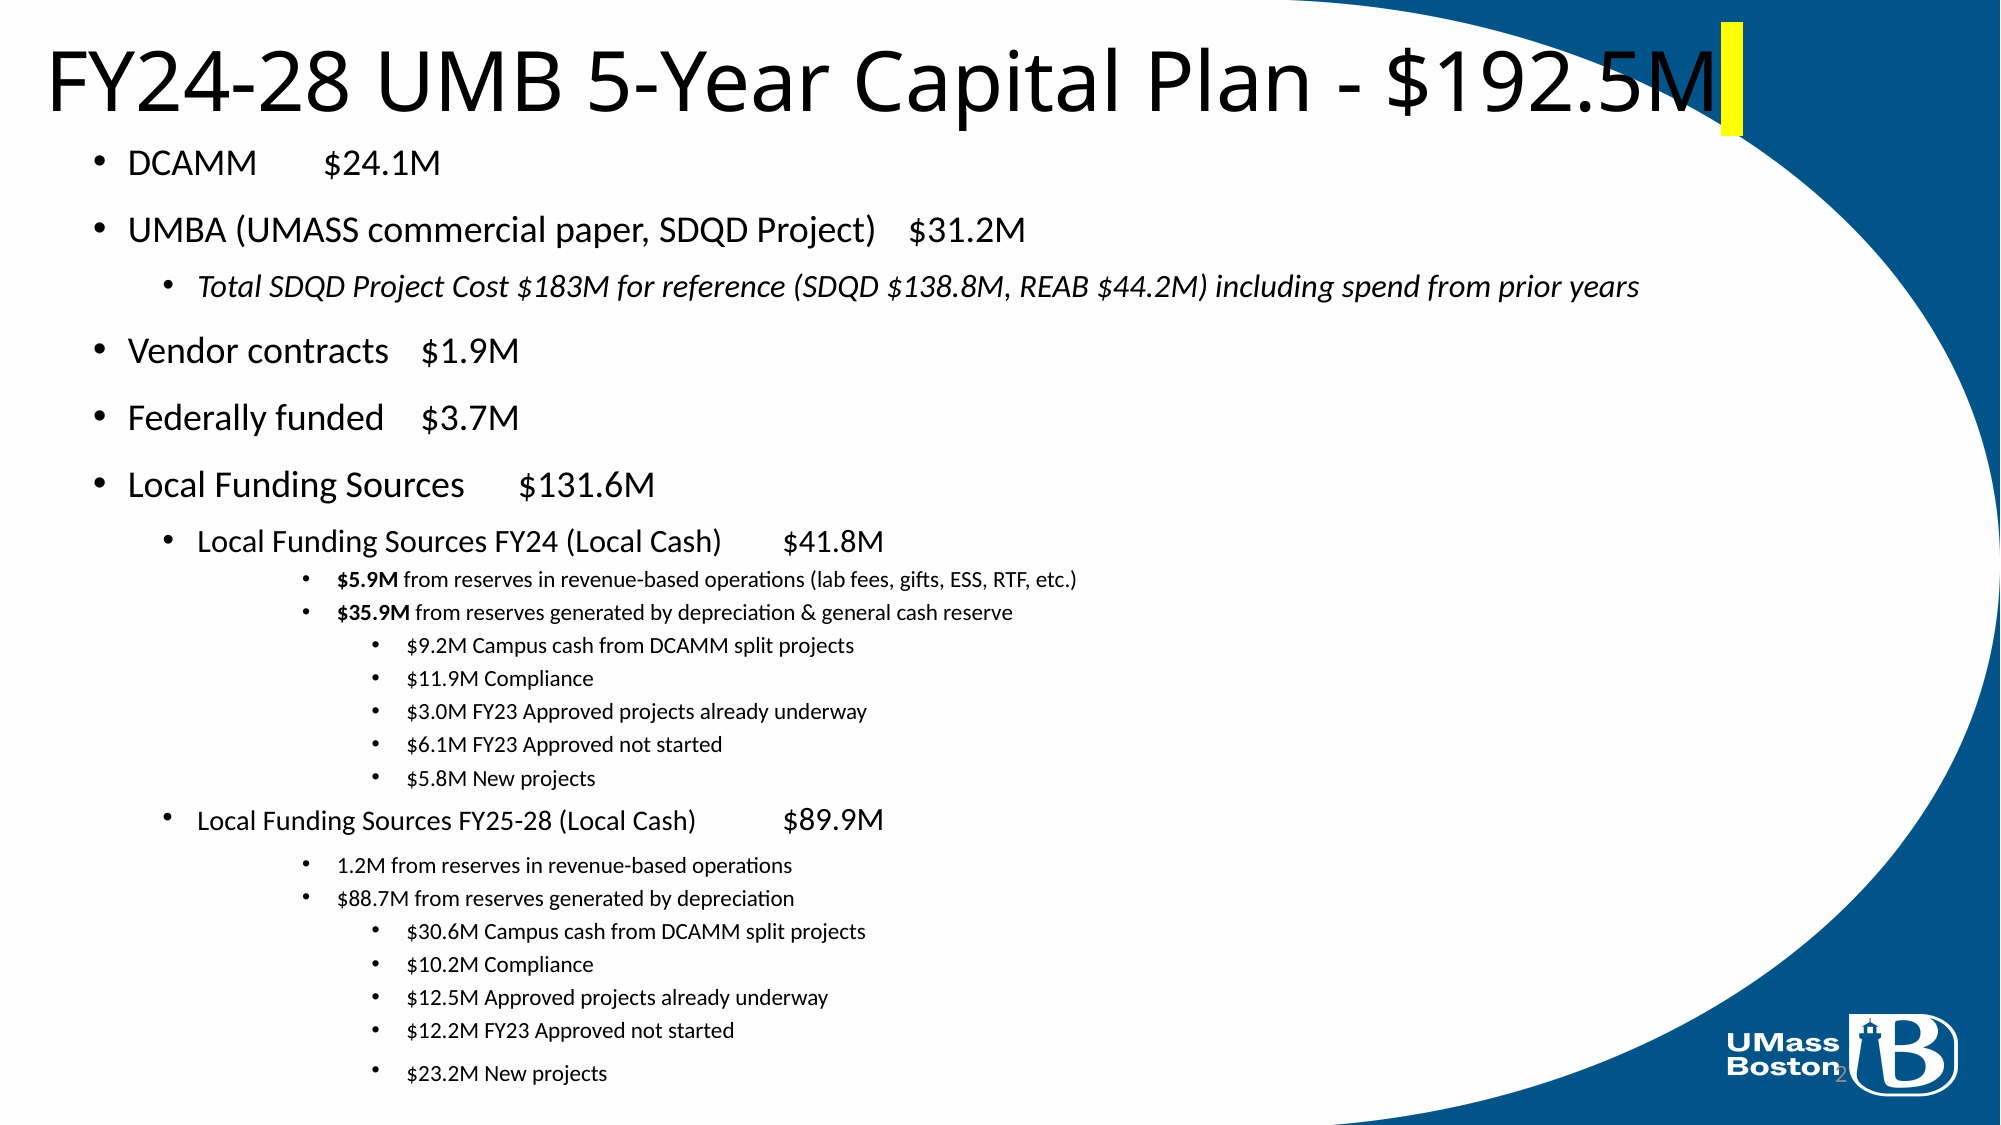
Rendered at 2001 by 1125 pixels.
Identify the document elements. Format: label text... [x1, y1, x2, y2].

title FY24-28 UMB 5-Year Capital Plan - $192.5M [30, 22, 1970, 147]
text_box DCAMM $24.1M UMBA (UMASS commercial paper, SDQD Project) $31.2M Total SDQD Project Cost $183M for reference (SDQD $138.8M, REAB $44.2M) including spend from prior years Vendor contracts $1.9M Federally funded $3.7M Local Funding Sources $131.6M Local Funding Sources FY24 (Local Cash) $41.8M $5.9M from reserves in revenue-based operations (lab fees, gifts, ESS, RTF, etc.) $35.9M from reserves generated by depreciation & general cash reserve $9.2M Campus cash from DCAMM split projects $11.9M Compliance $3.0M FY23 Approved projects already underway $6.1M FY23 Approved not started $5.8M New projects Local Funding Sources FY25-28 (Local Cash) $89.9M 1.2M from reserves in revenue-based operations $88.7M from reserves generated by depreciation $30.6M Campus cash from DCAMM split projects $10.2M Compliance $12.5M Approved projects already underway $12.2M FY23 Approved not started $23.2M New projects [78, 130, 1896, 1103]
picture [0, 0, 2000, 1125]
